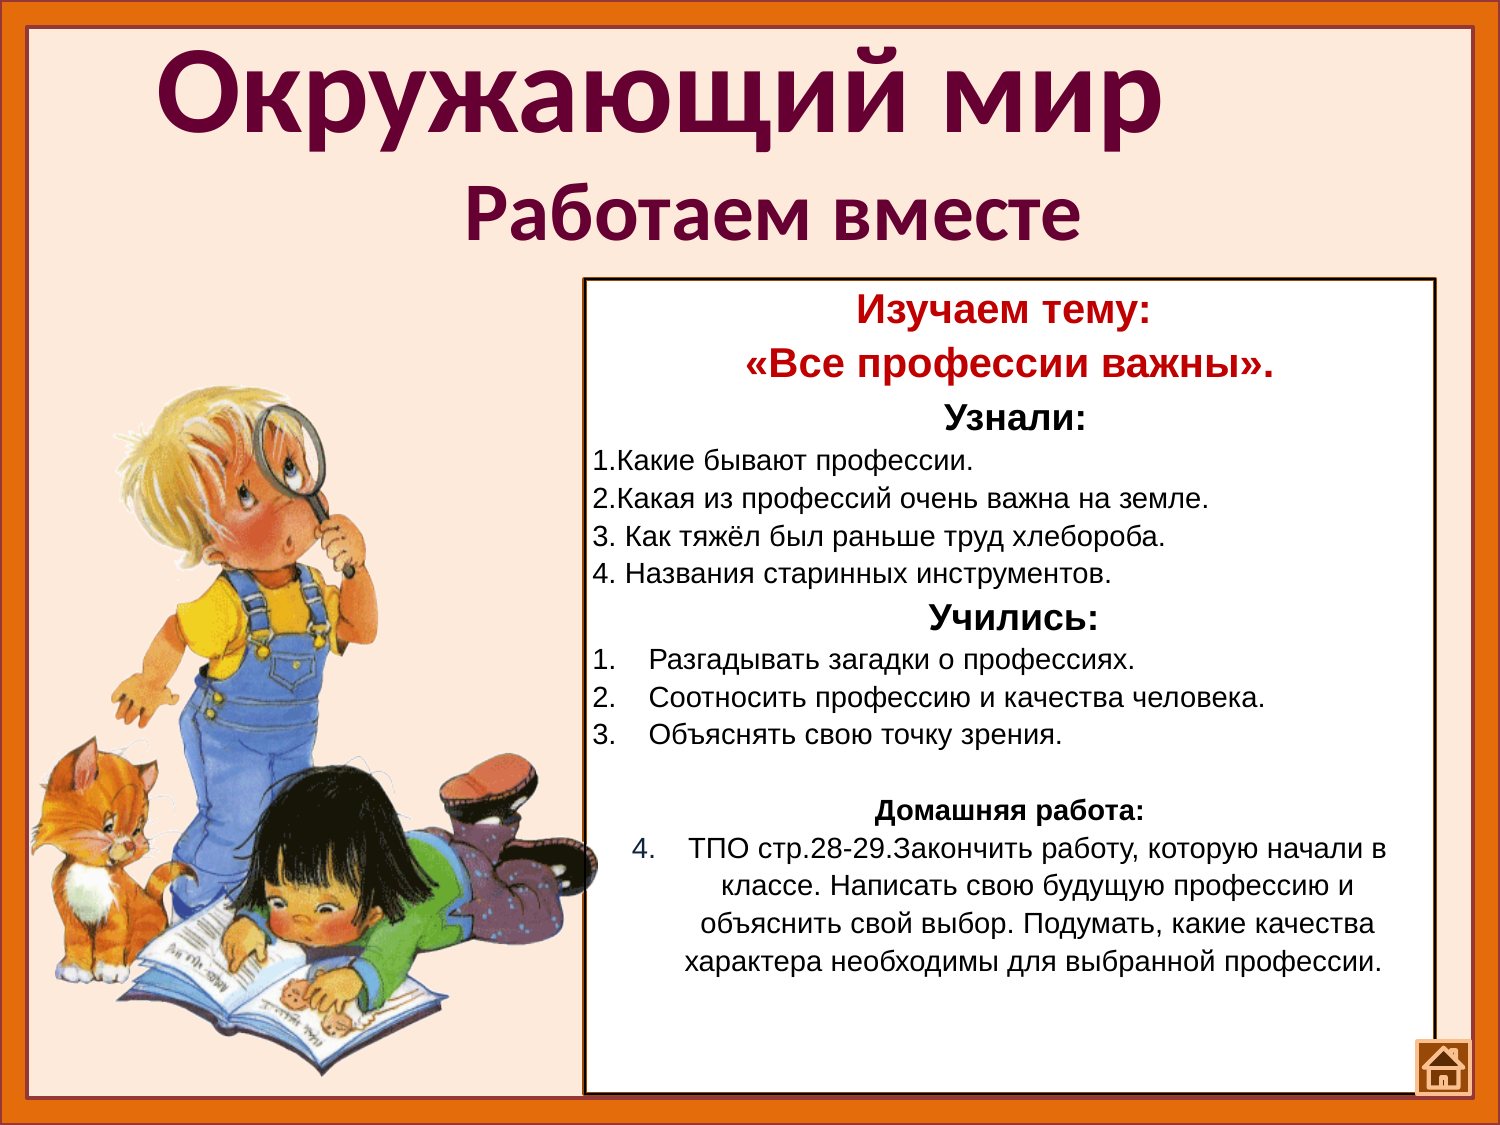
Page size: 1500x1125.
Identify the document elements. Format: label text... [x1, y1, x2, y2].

text_box [0, 265, 1500, 1125]
picture [29, 385, 598, 1078]
table_header Изучаем тему: «Все профессии важны». Узнали: 1.Какие бывают профессии. 2.Какая из профессий очень важна на земле. 3. Как тяжёл был раньше труд хлебороба. 4. Названия старинных инструментов. Учились: Разгадывать загадки о профессиях. Соотносить профессию и качества человека. Объяснять свою точку зрения. Домашняя работа: ТПО стр.28-29.Закончить работу, которую начали в классе. Написать свою будущую профессию и объяснить свой выбор. Подумать, какие качества характера необходимы для выбранной профессии. [586, 280, 1434, 1093]
text_box [1415, 1039, 1472, 1096]
text_box Окружающий мир Работаем вместе [0, 0, 1500, 265]
